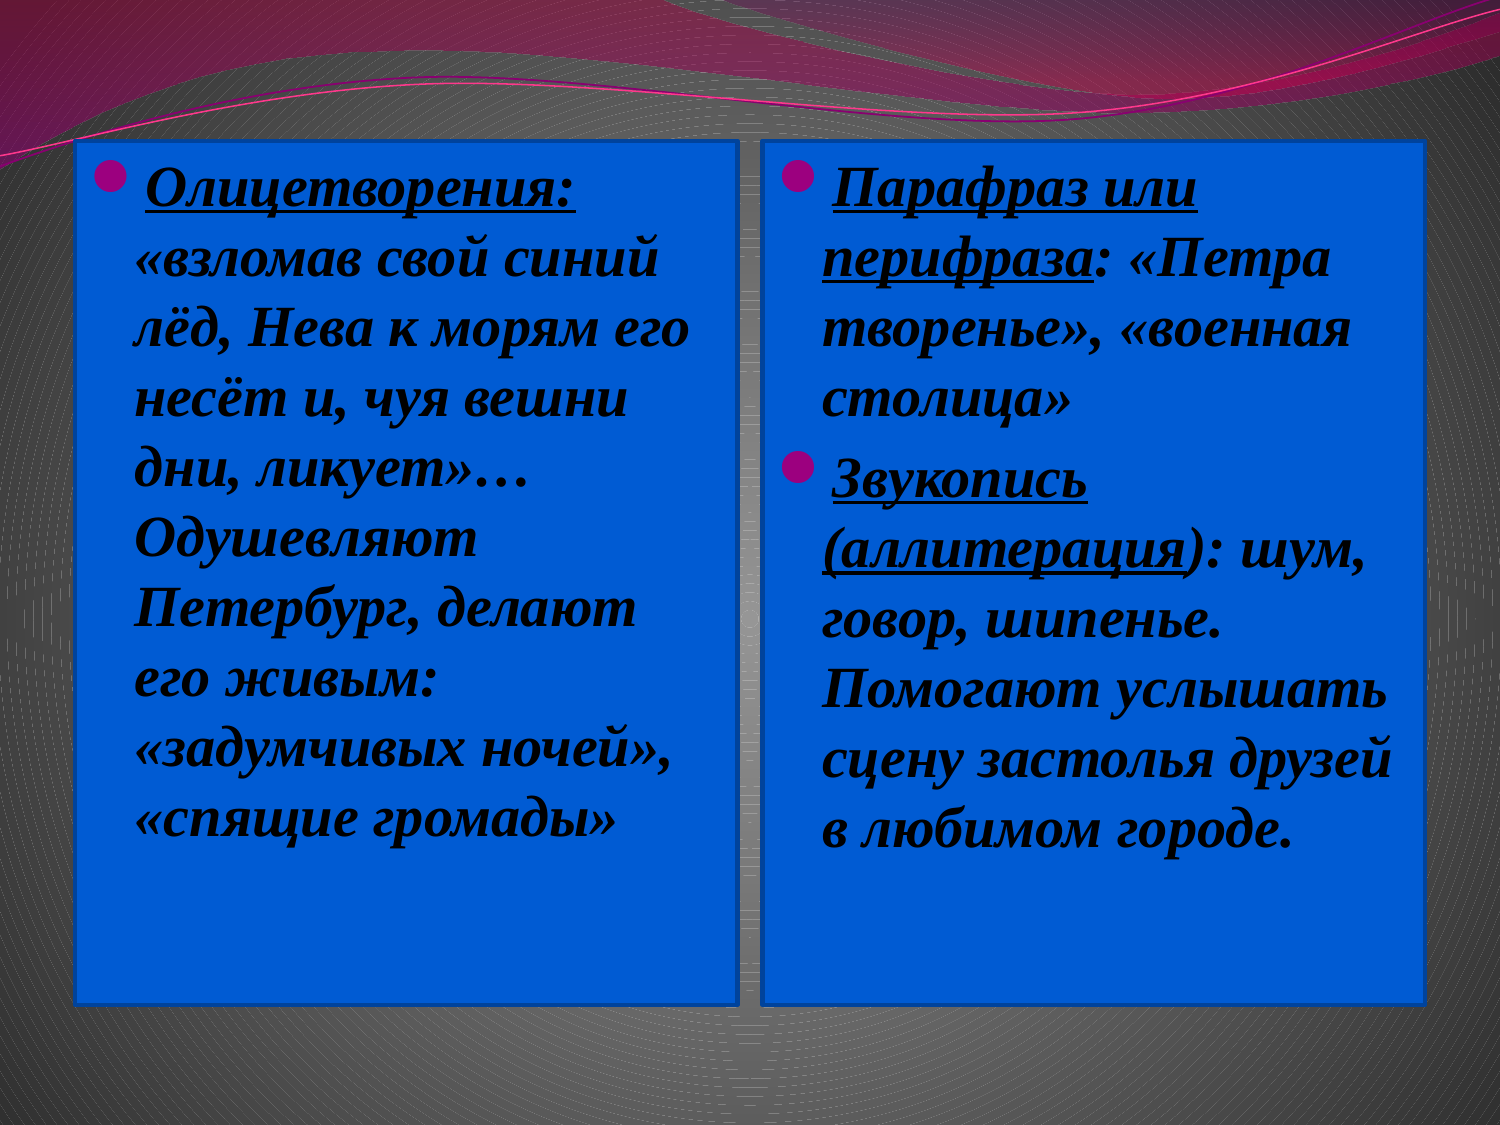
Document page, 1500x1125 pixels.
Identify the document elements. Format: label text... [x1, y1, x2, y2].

list Олицетворения: «взломав свой синий лёд, Нева к морям его несёт и, чуя вешни дни, ликует»… Одушевляют Петербург, делают его живым: «задумчивых ночей», «спящие громады» [73, 139, 740, 1007]
list Парафраз или перифраза: «Петра творенье», «военная столица» Звукопись (аллитерация): шум, говор, шипенье. Помогают услышать сцену застолья друзей в любимом городе. [760, 139, 1427, 1007]
